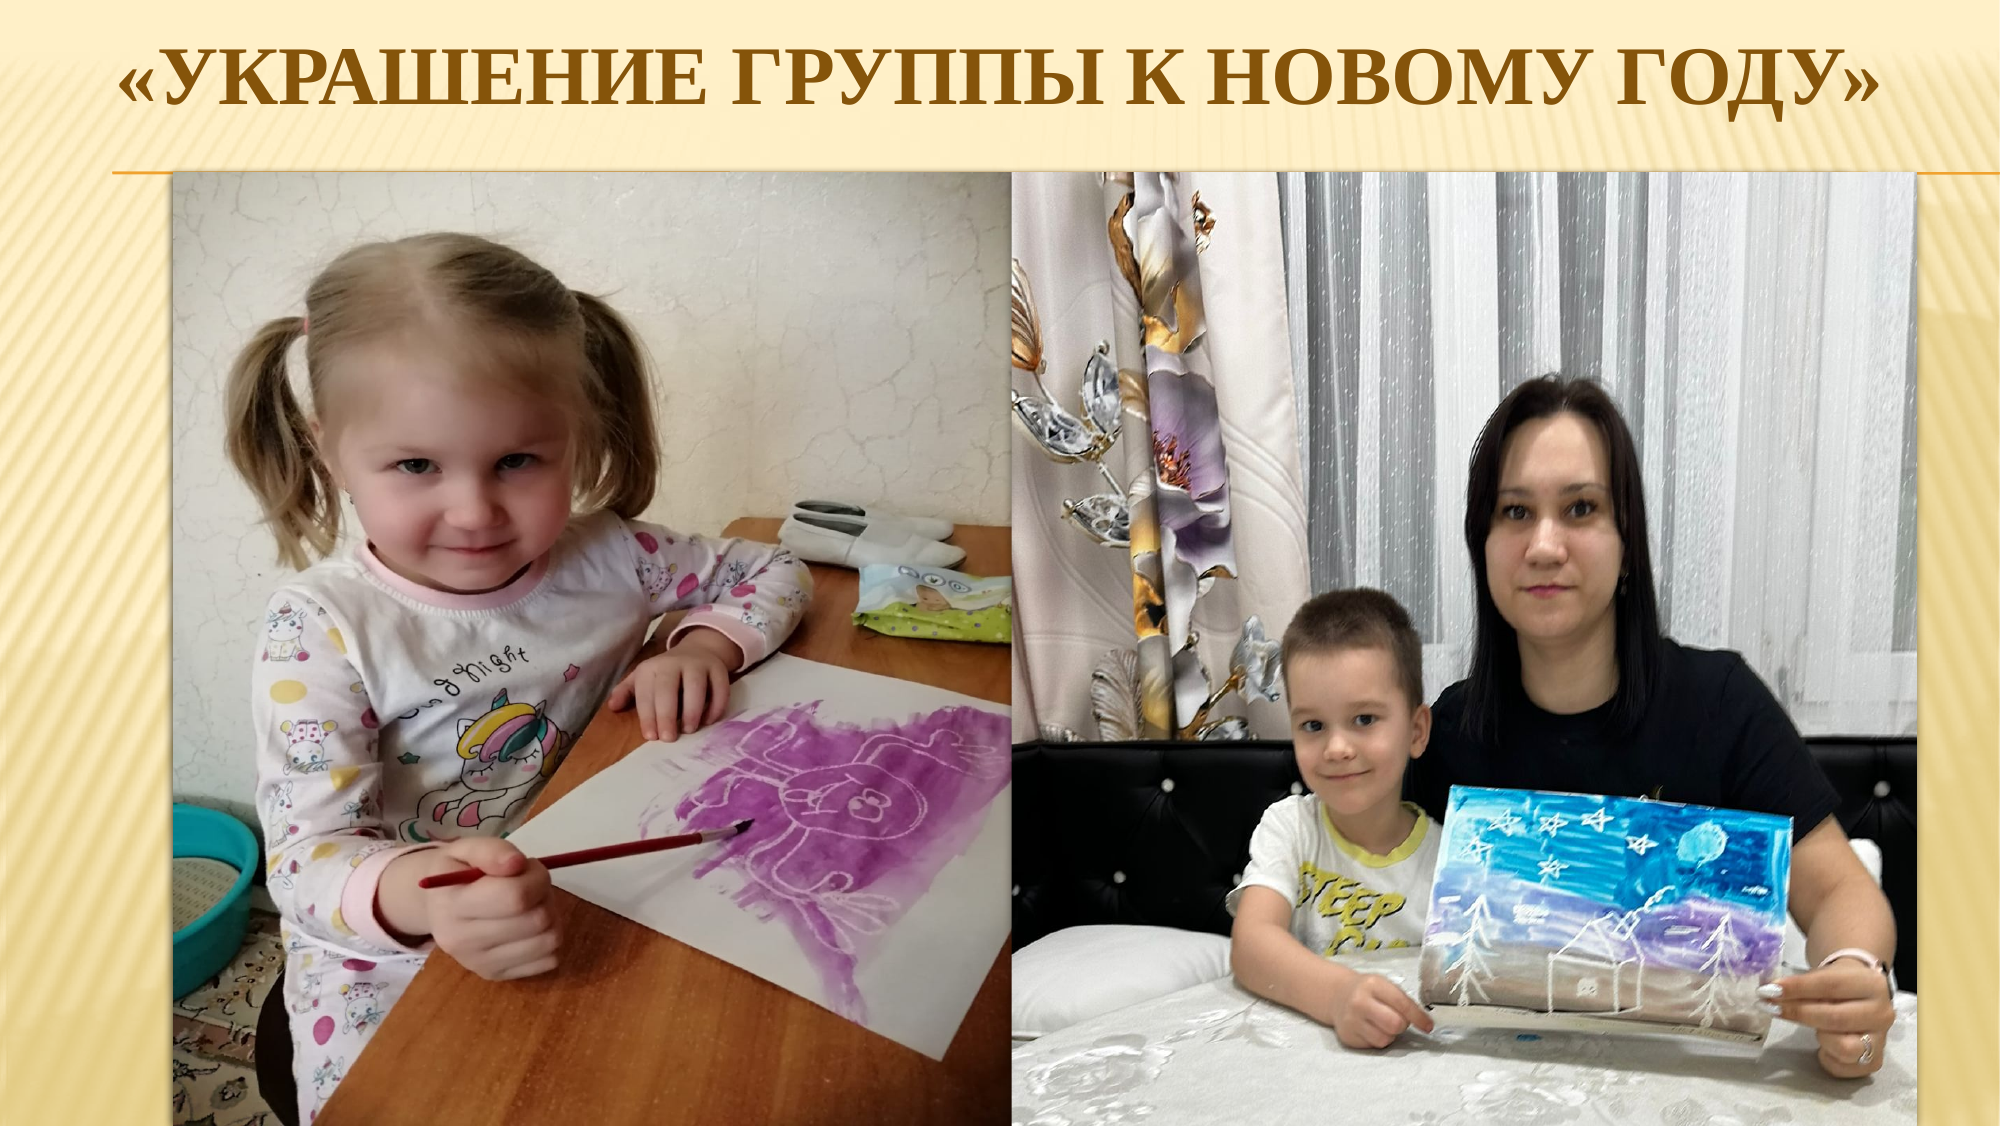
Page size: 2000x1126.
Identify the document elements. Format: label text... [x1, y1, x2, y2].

title «Украшение группы к Новому году» [0, 0, 2000, 142]
picture [172, 172, 1918, 1126]
